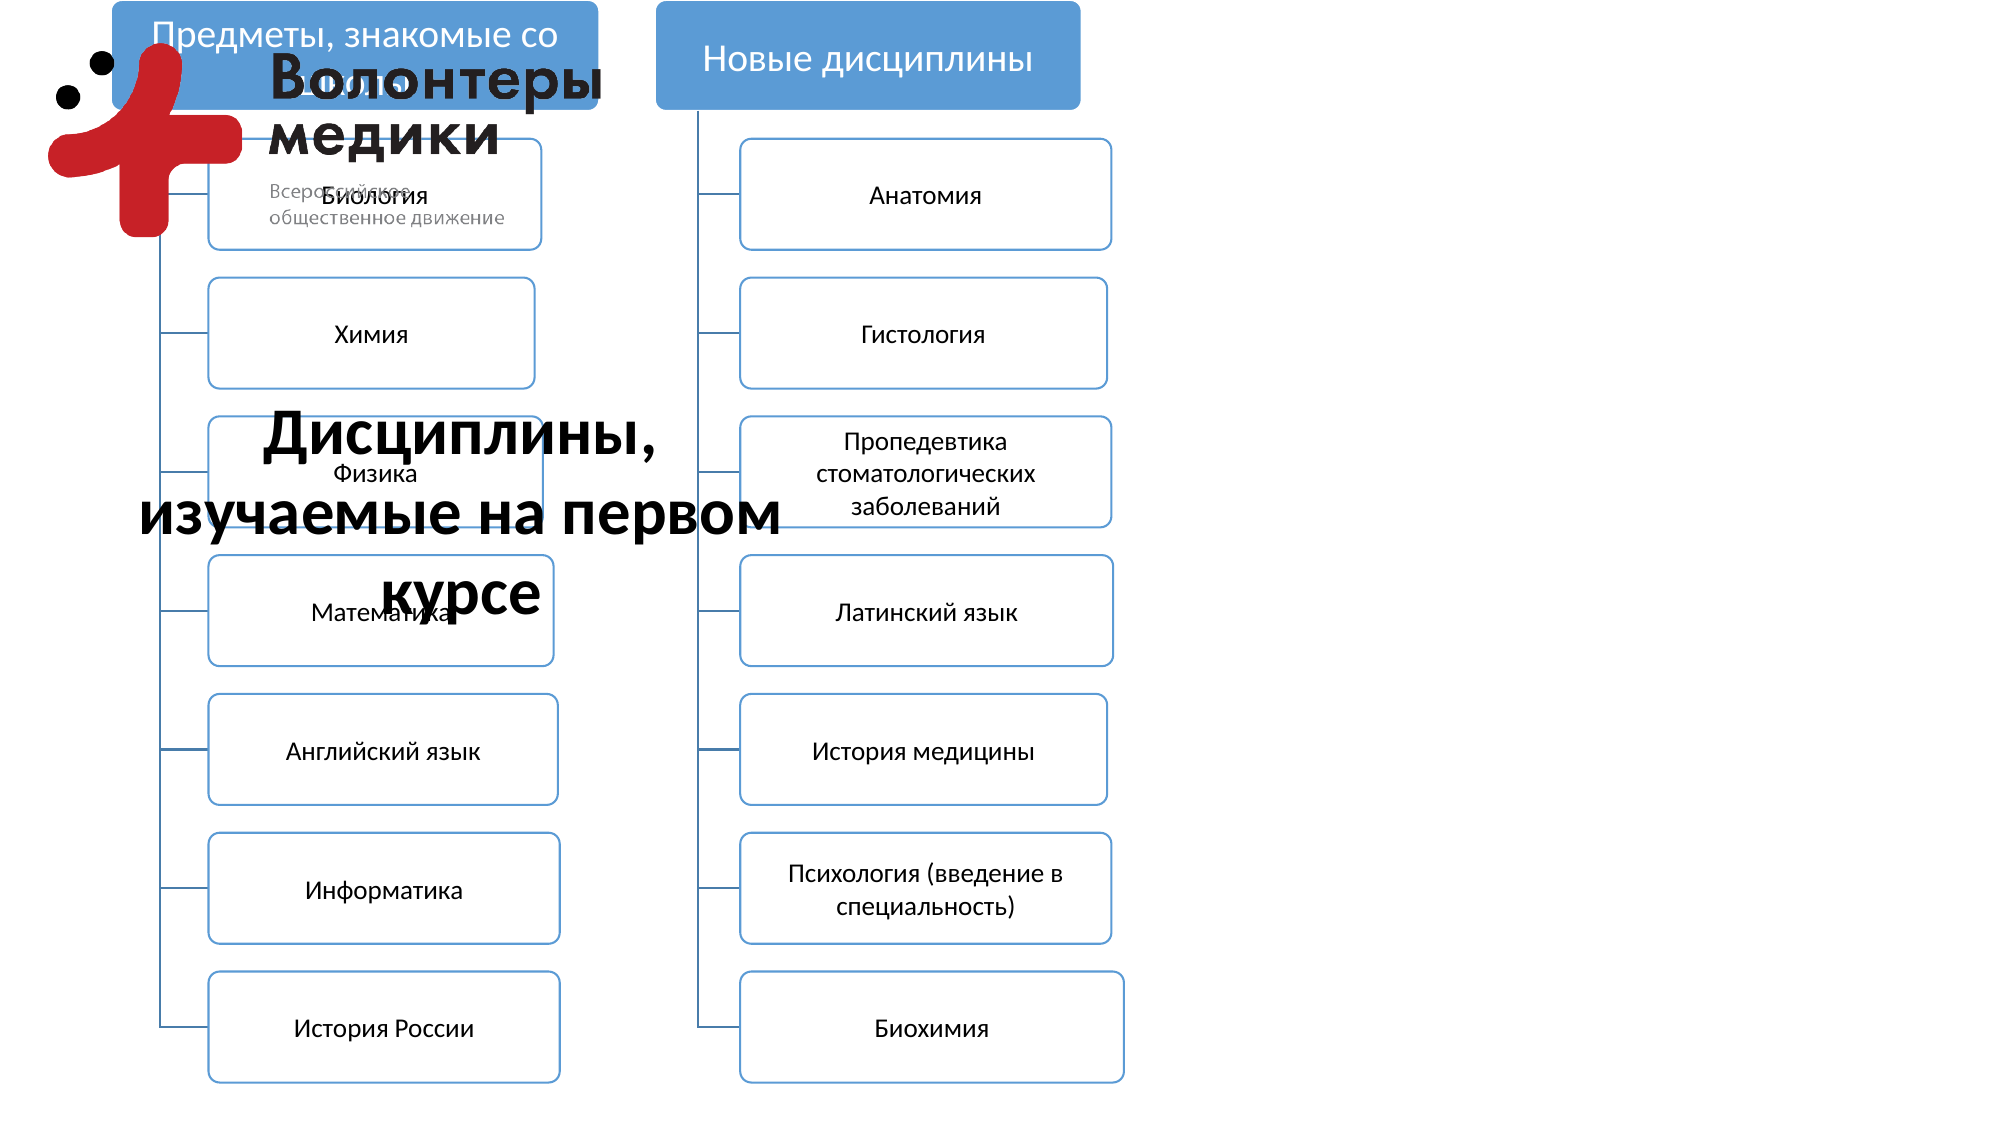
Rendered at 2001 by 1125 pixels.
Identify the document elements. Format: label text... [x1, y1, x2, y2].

text_box Дисциплины, изучаемые на первом курсе [93, 380, 765, 635]
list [765, 21, 2000, 1105]
picture [27, 21, 629, 258]
